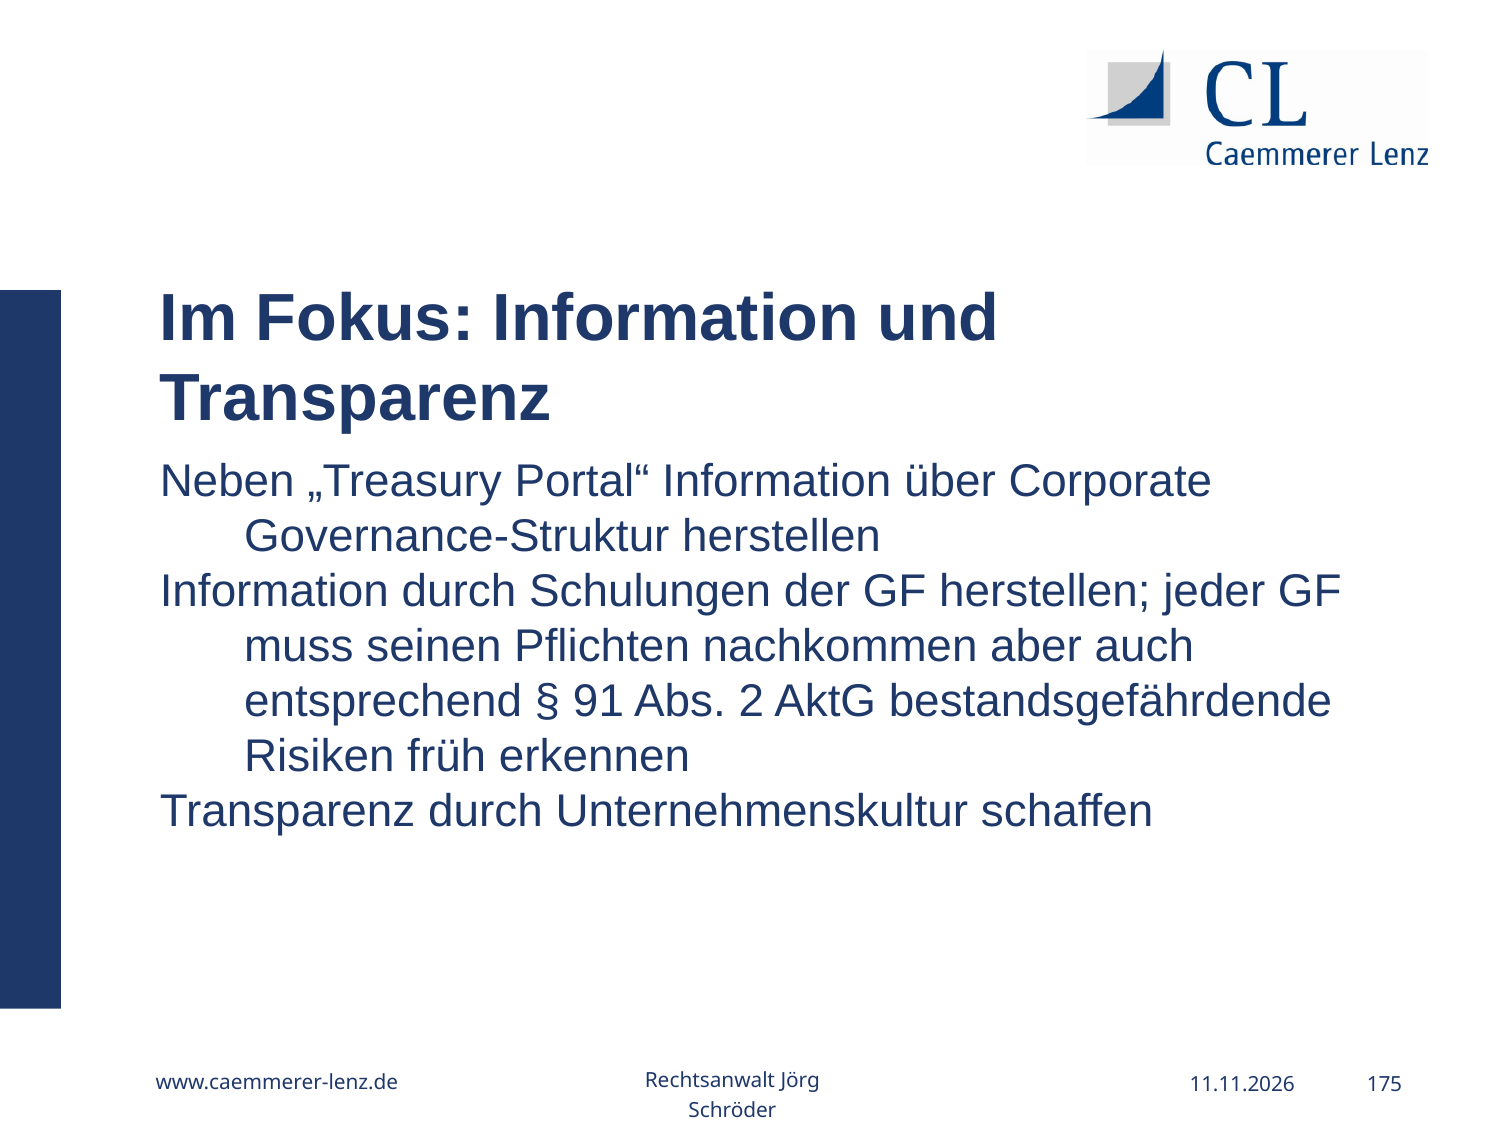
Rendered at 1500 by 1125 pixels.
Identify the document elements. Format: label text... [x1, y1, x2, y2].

list Im Fokus: Information und Transparenz [146, 267, 1400, 392]
list Neben „Treasury Portal“ Information über Corporate Governance-Struktur herstellen Information durch Schulungen der GF herstellen; jeder GF muss seinen Pflichten nachkommen aber auch entsprechend § 91 Abs. 2 AktG bestandsgefährdende Risiken früh erkennen Transparenz durch Unternehmenskultur schaffen [146, 444, 1400, 1016]
picture [1086, 50, 1428, 165]
